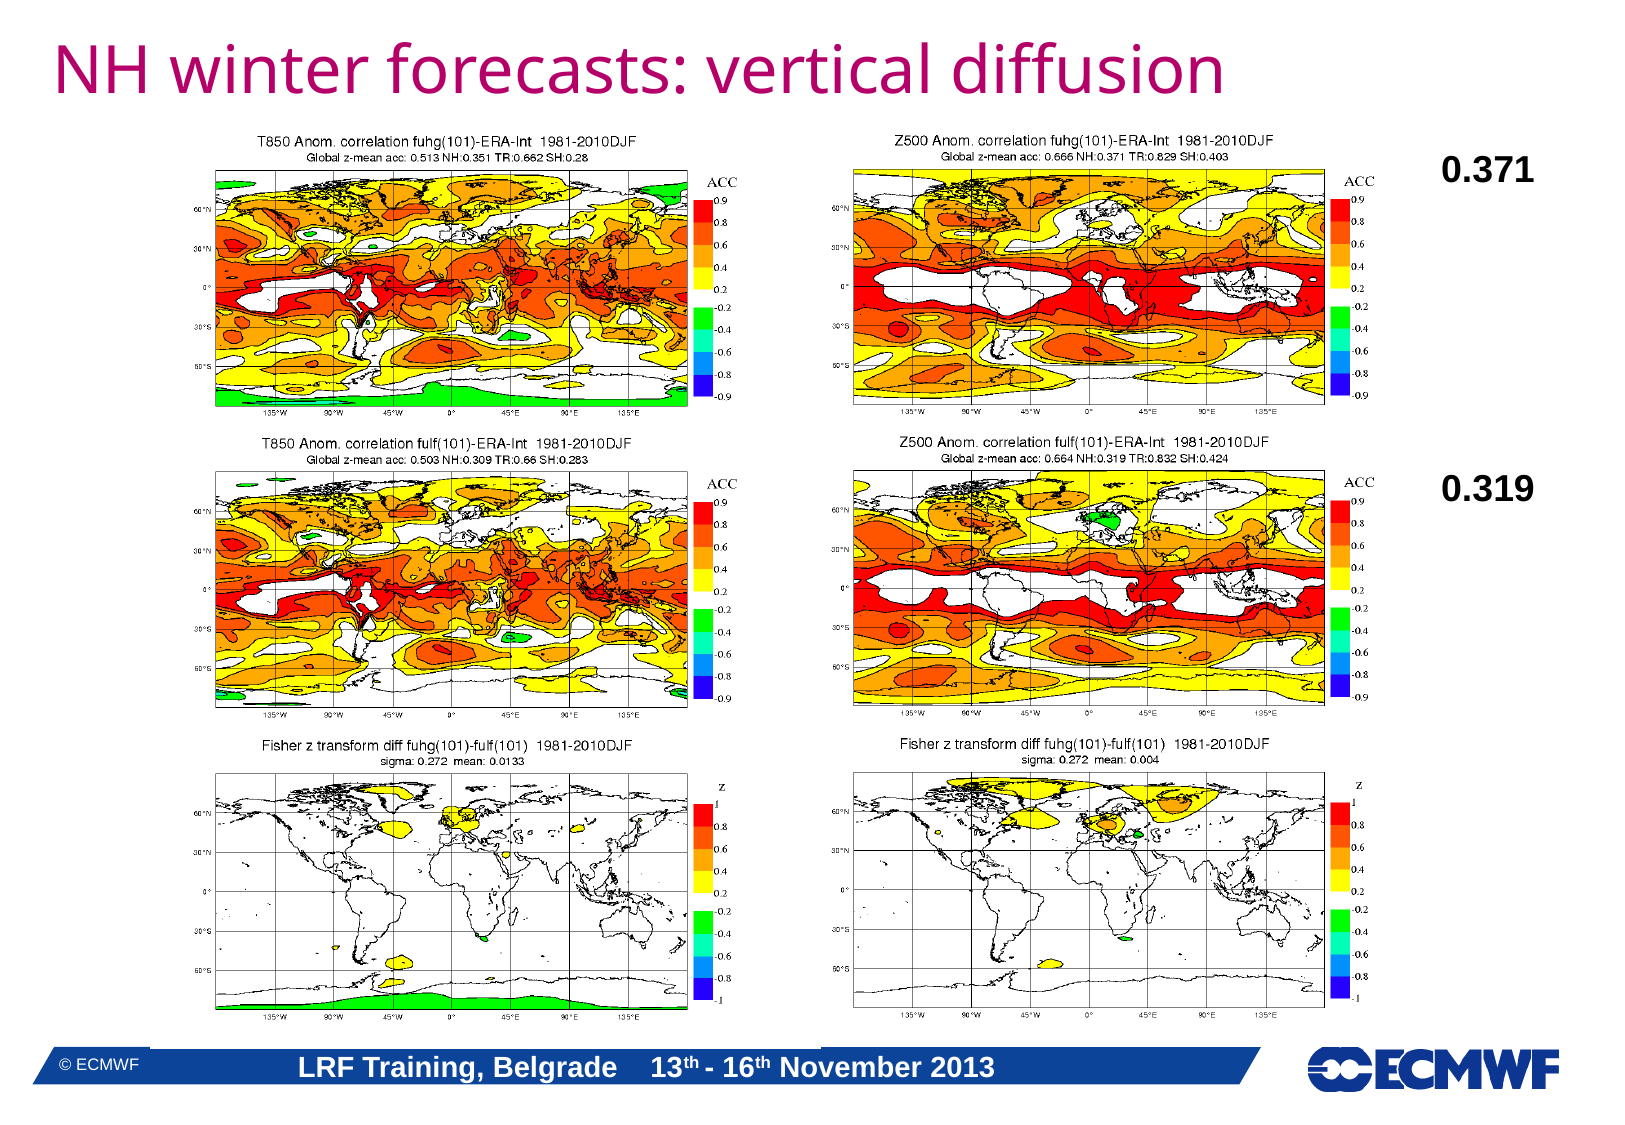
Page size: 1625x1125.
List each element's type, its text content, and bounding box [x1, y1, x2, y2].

text_box 0.371 [1463, 137, 1557, 197]
picture [150, 98, 1559, 1092]
text_box 0.319 [1463, 456, 1569, 516]
title NH winter forecasts: vertical diffusion [36, 18, 1560, 126]
